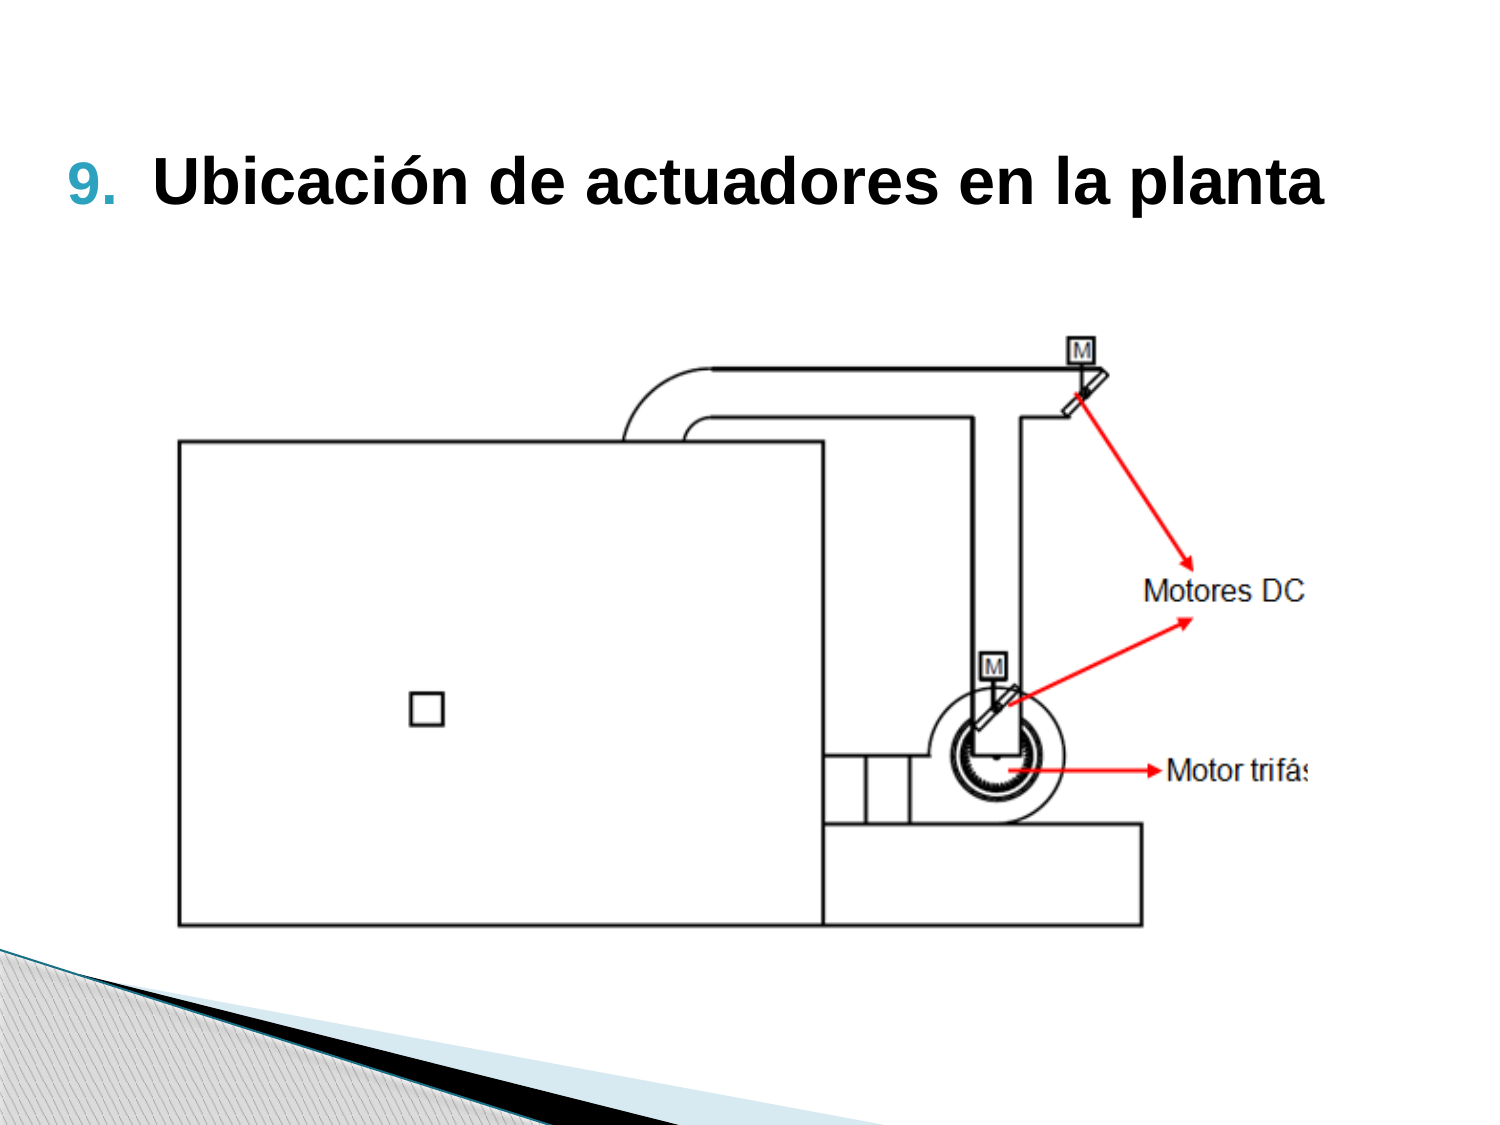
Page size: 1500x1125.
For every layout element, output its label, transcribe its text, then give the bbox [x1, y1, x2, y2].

picture [159, 326, 1308, 977]
list Ubicación de actuadores en la planta [53, 90, 1436, 268]
